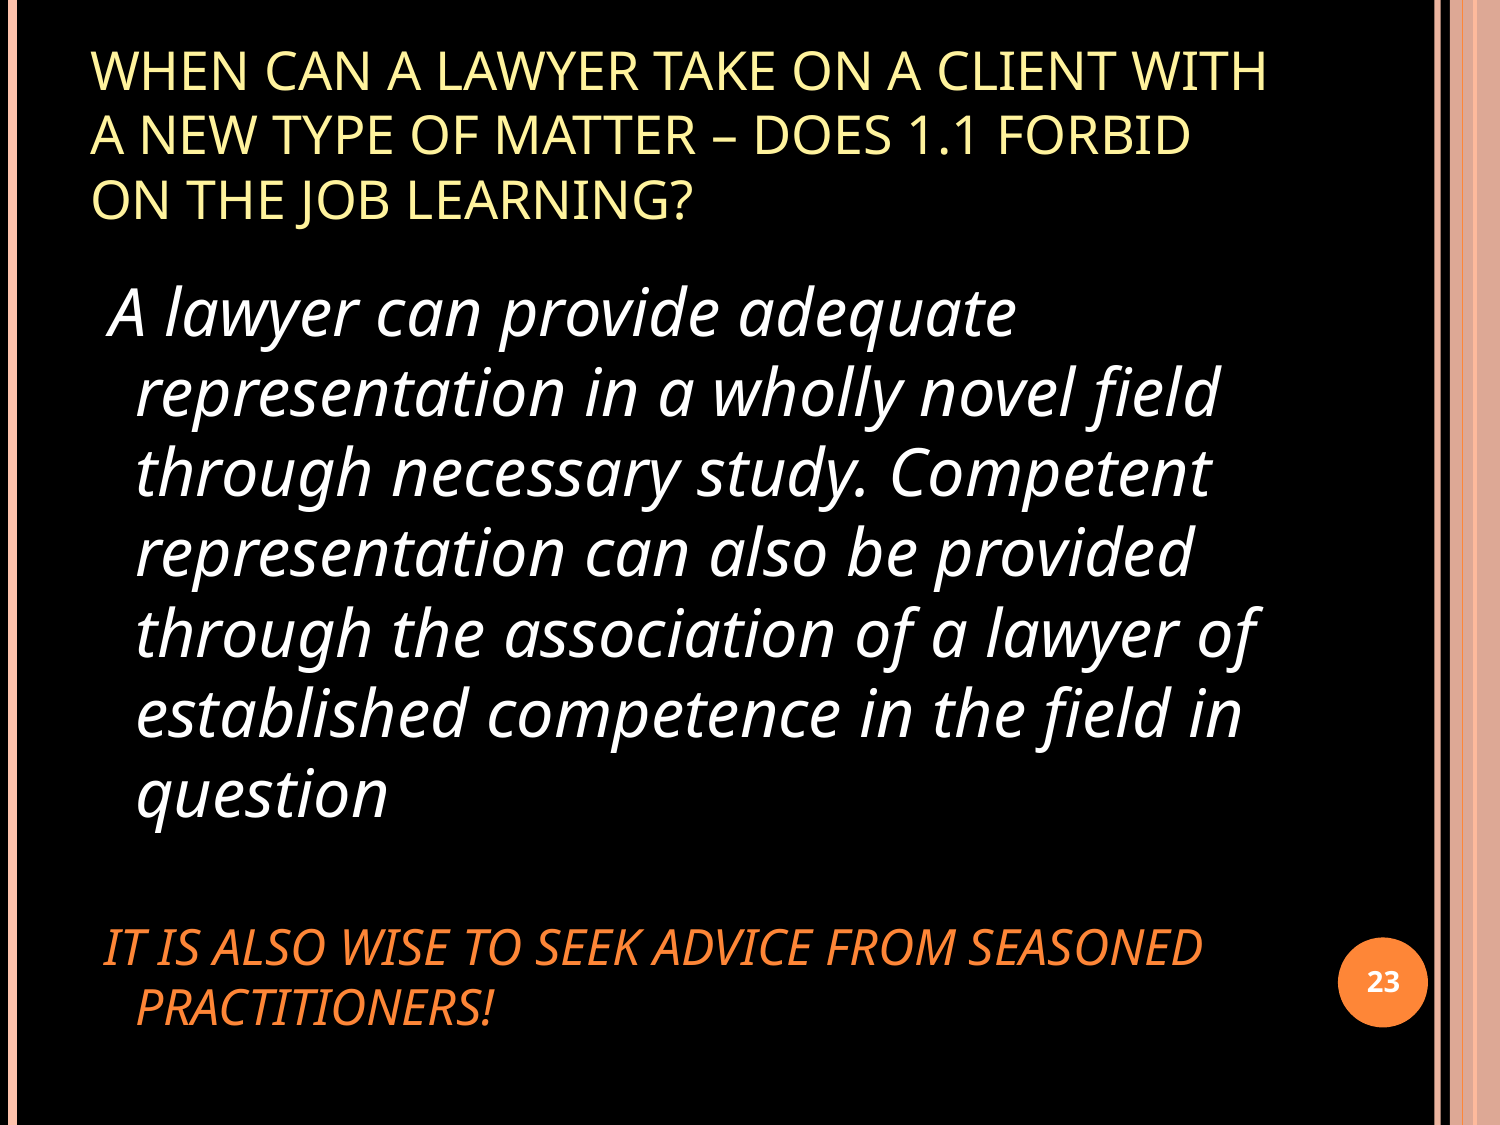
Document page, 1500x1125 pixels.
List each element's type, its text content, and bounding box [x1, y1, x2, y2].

list A lawyer can provide adequate representation in a wholly novel field through necessary study. Competent representation can also be provided through the association of a lawyer of established competence in the field in question IT IS ALSO WISE TO SEEK ADVICE FROM SEASONED PRACTITIONERS! [75, 262, 1300, 1062]
slide_number 23 [1333, 940, 1434, 1027]
title When can a lawyer take on a client with a new type of matter – does 1.1 forbid on the job learning? [75, 24, 1300, 238]
footer [1379, 380, 1440, 906]
